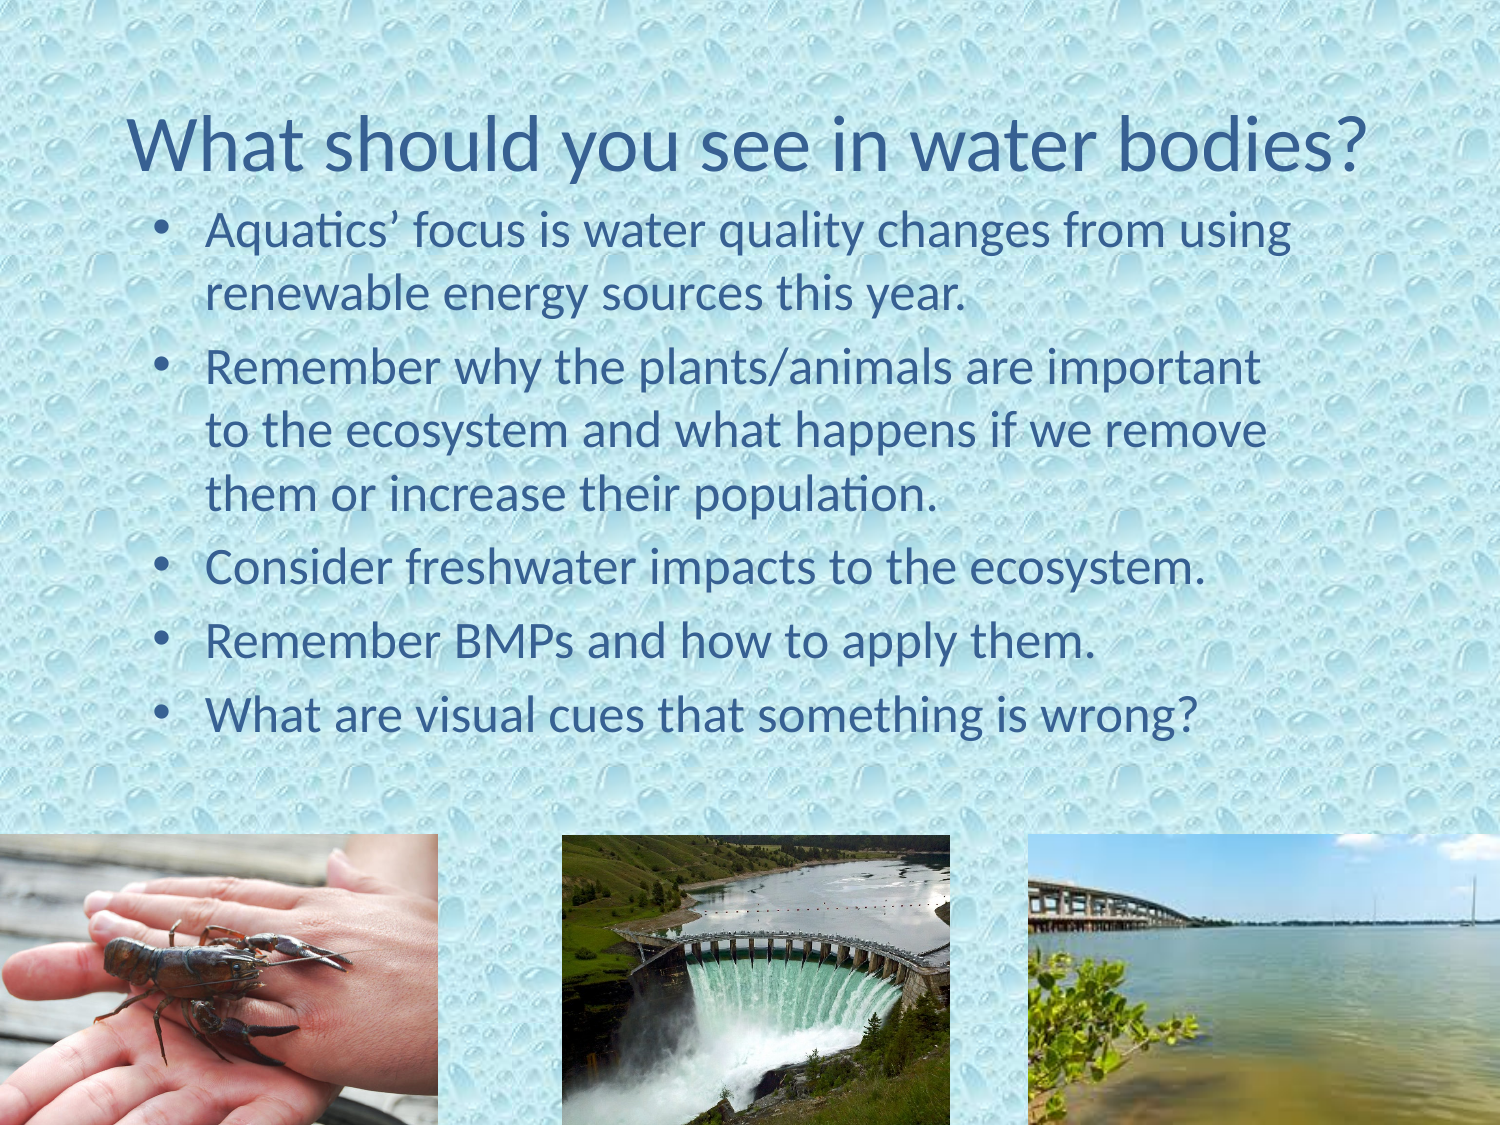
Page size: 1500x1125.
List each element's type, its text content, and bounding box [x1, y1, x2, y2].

picture [1028, 834, 1500, 1125]
picture [562, 835, 951, 1125]
picture [0, 834, 438, 1125]
list Aquatics’ focus is water quality changes from using renewable energy sources this year. Remember why the plants/animals are important to the ecosystem and what happens if we remove them or increase their population. Consider freshwater impacts to the ecosystem. Remember BMPs and how to apply them. What are visual cues that something is wrong? [137, 187, 1325, 763]
title What should you see in water bodies? [75, 45, 1425, 233]
